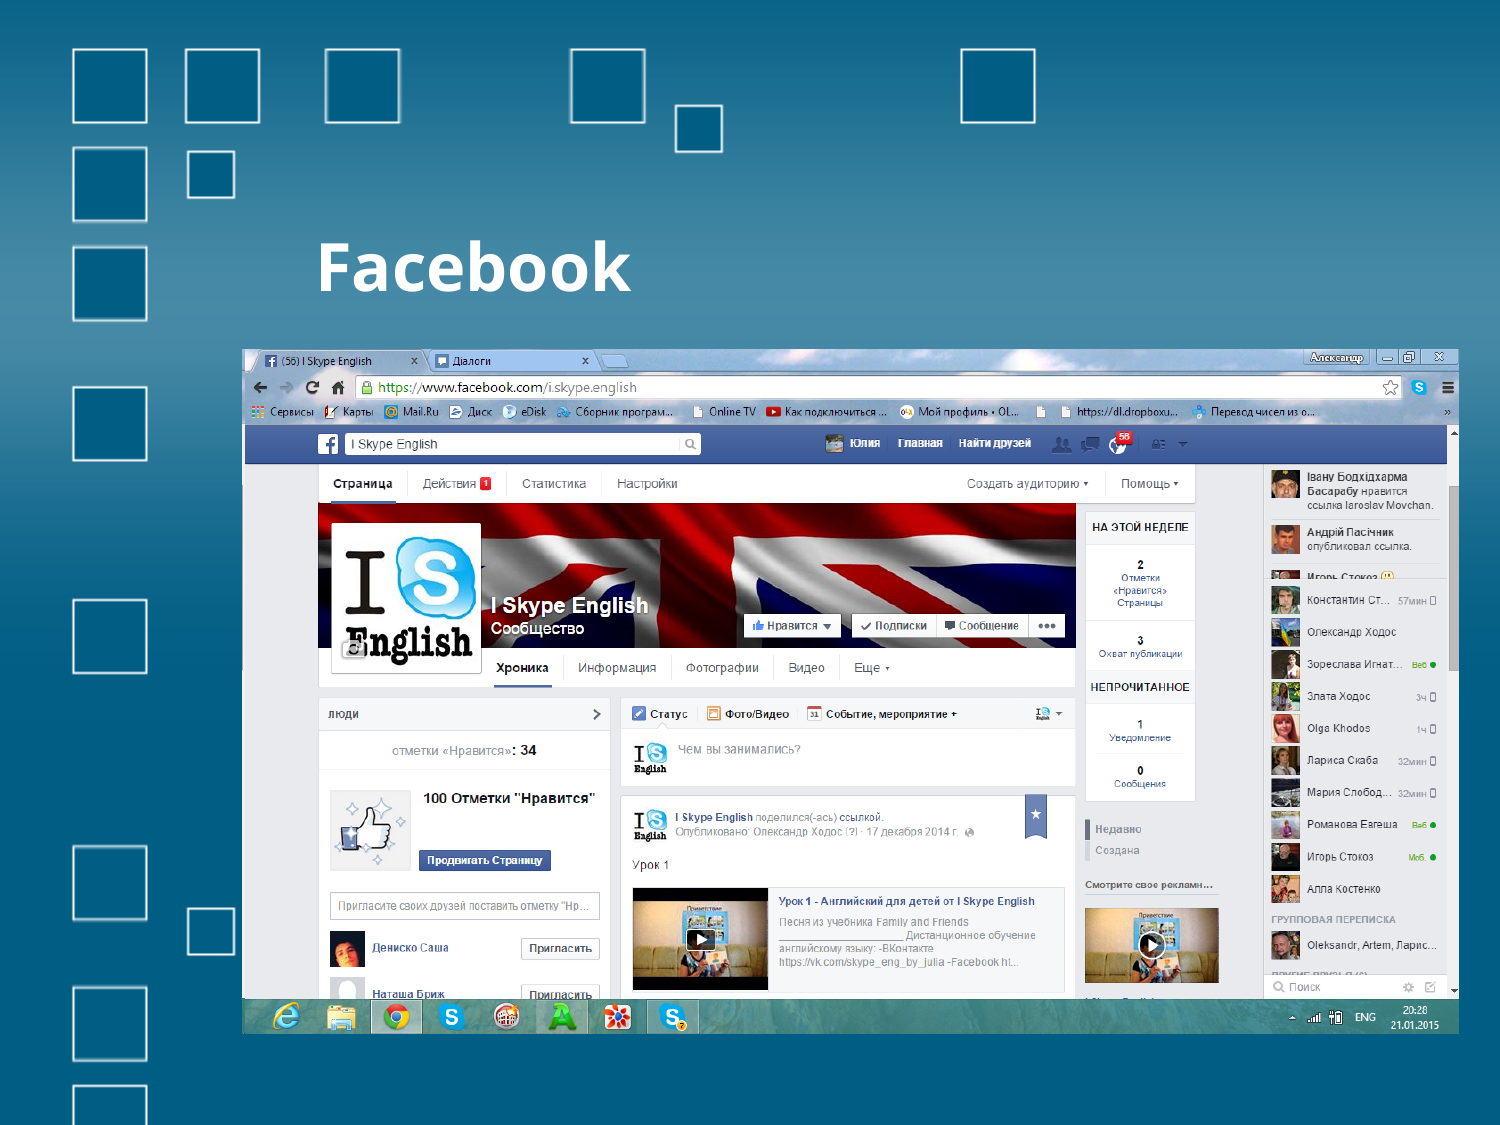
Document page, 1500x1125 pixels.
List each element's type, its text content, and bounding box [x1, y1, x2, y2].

title Facebook [300, 174, 1388, 313]
picture [72, 845, 147, 922]
picture [187, 908, 235, 956]
picture [0, 11, 1500, 578]
picture [72, 985, 147, 1062]
picture [72, 599, 147, 674]
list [241, 349, 1459, 1035]
picture [72, 1085, 147, 1125]
